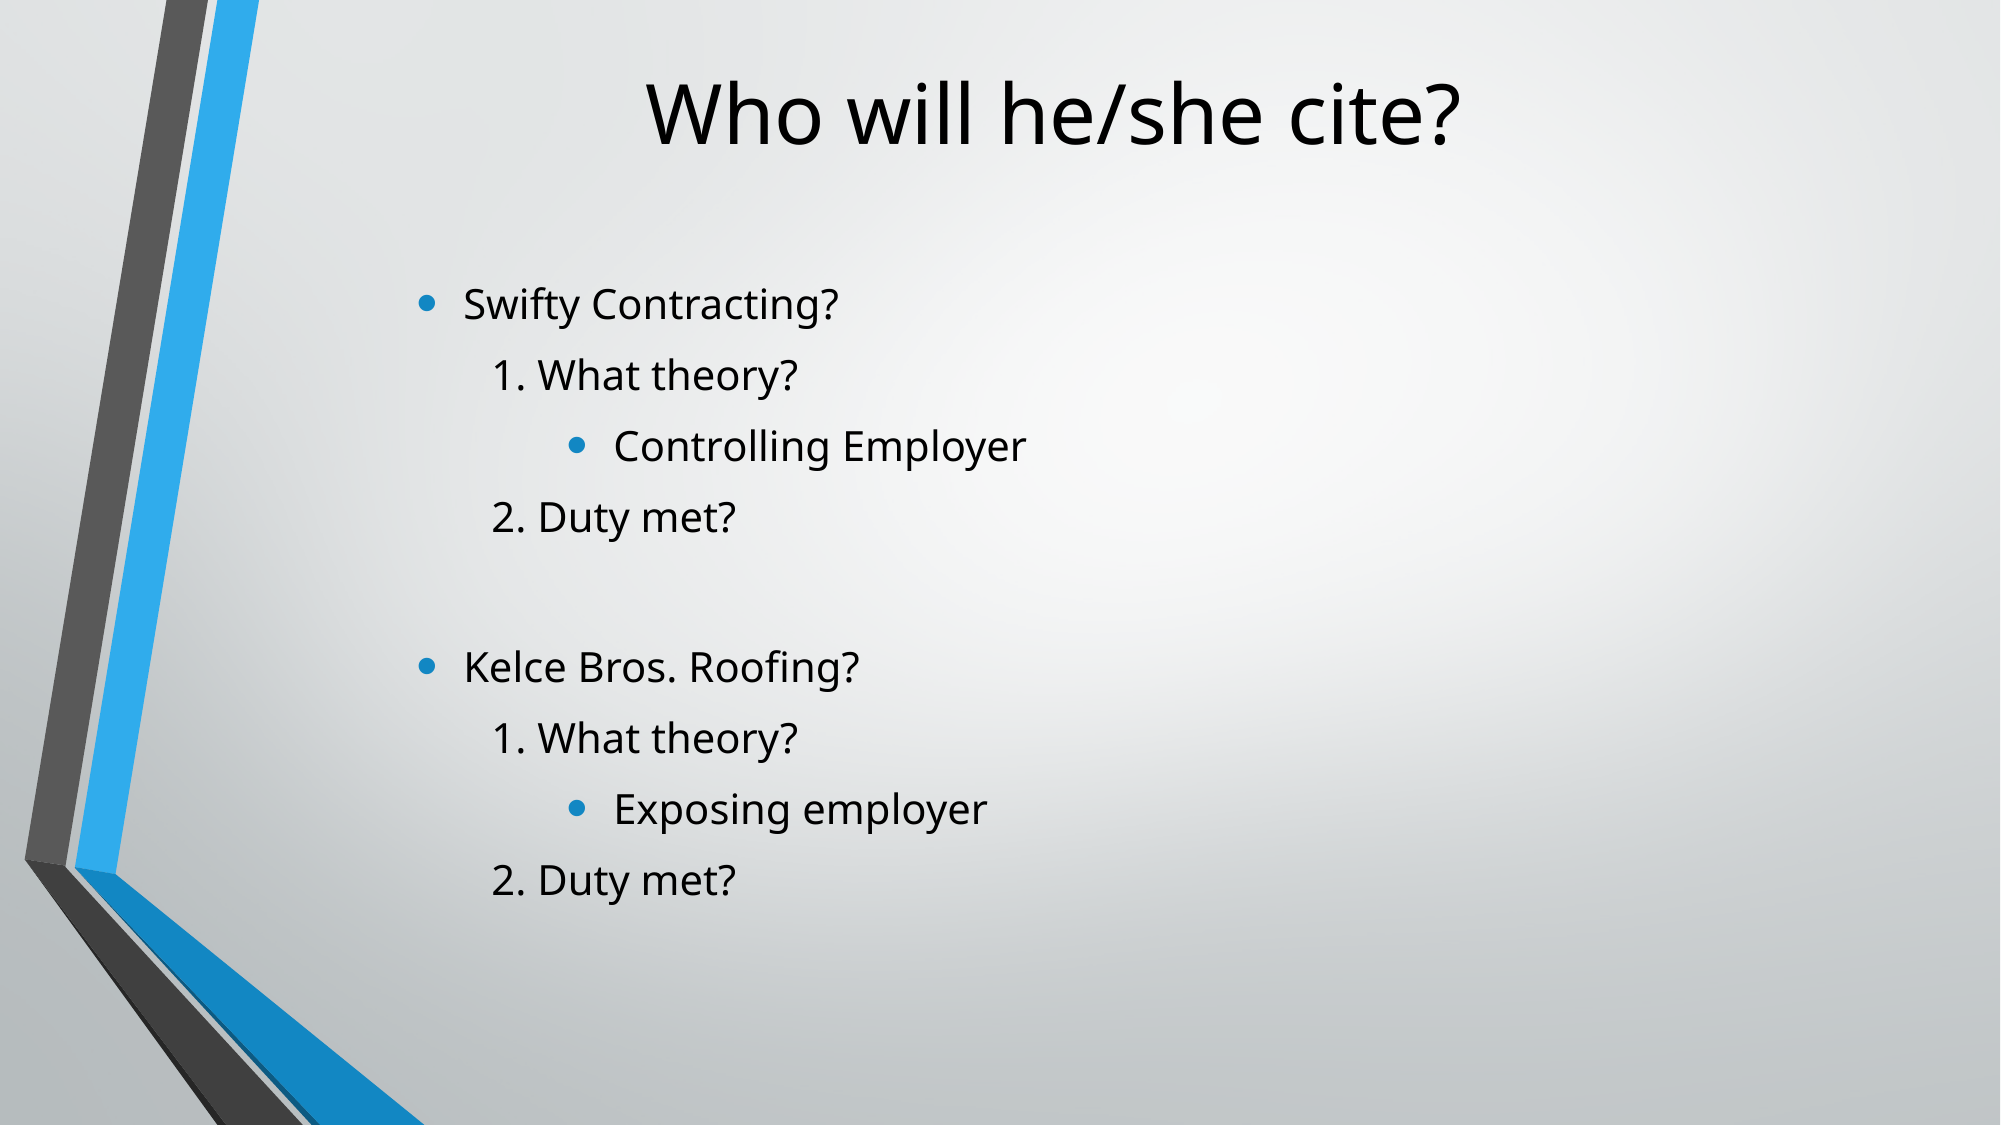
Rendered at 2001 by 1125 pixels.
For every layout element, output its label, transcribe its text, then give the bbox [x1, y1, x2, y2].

list Swifty Contracting? 1. What theory? Controlling Employer 2. Duty met? Kelce Bros. Roofing? 1. What theory? Exposing employer 2. Duty met? [401, 168, 1730, 1014]
title Who will he/she cite? [243, 37, 1887, 186]
